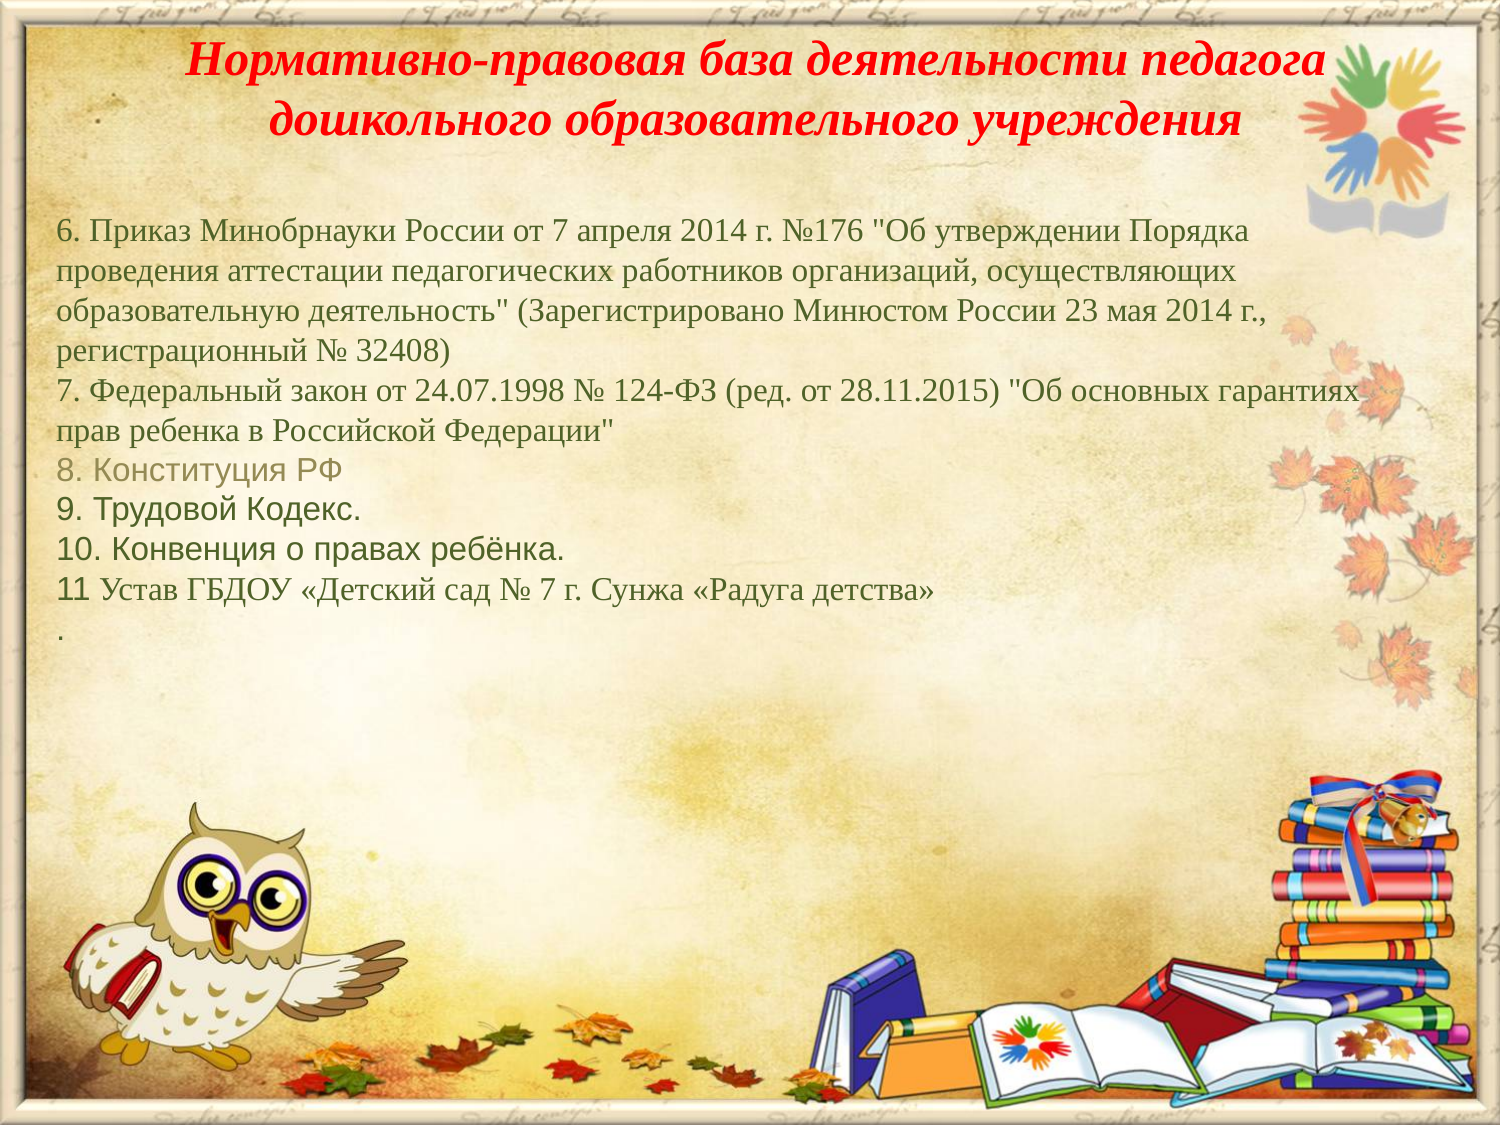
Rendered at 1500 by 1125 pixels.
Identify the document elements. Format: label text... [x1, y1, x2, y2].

text_box 6. Приказ Минобрнауки России от 7 апреля 2014 г. №176 "Об утверждении Порядка проведения аттестации педагогических работников организаций, осуществляющих образовательную деятельность" (Зарегистрировано Минюстом России 23 мая 2014 г., регистрационный № 32408) 7. Федеральный закон от 24.07.1998 № 124-ФЗ (ред. от 28.11.2015) "Об основных гарантиях прав ребенка в Российской Федерации" 8. Конституция РФ 9. Трудовой Кодекс. 10. Конвенция о правах ребёнка. 11 Устав ГБДОУ «Детский сад № 7 г. Сунжа «Радуга детства» . [41, 160, 1400, 655]
picture [0, 0, 1500, 1125]
text_box Нормативно-правовая база деятельности педагога дошкольного образовательного учреждения [53, 0, 1459, 393]
